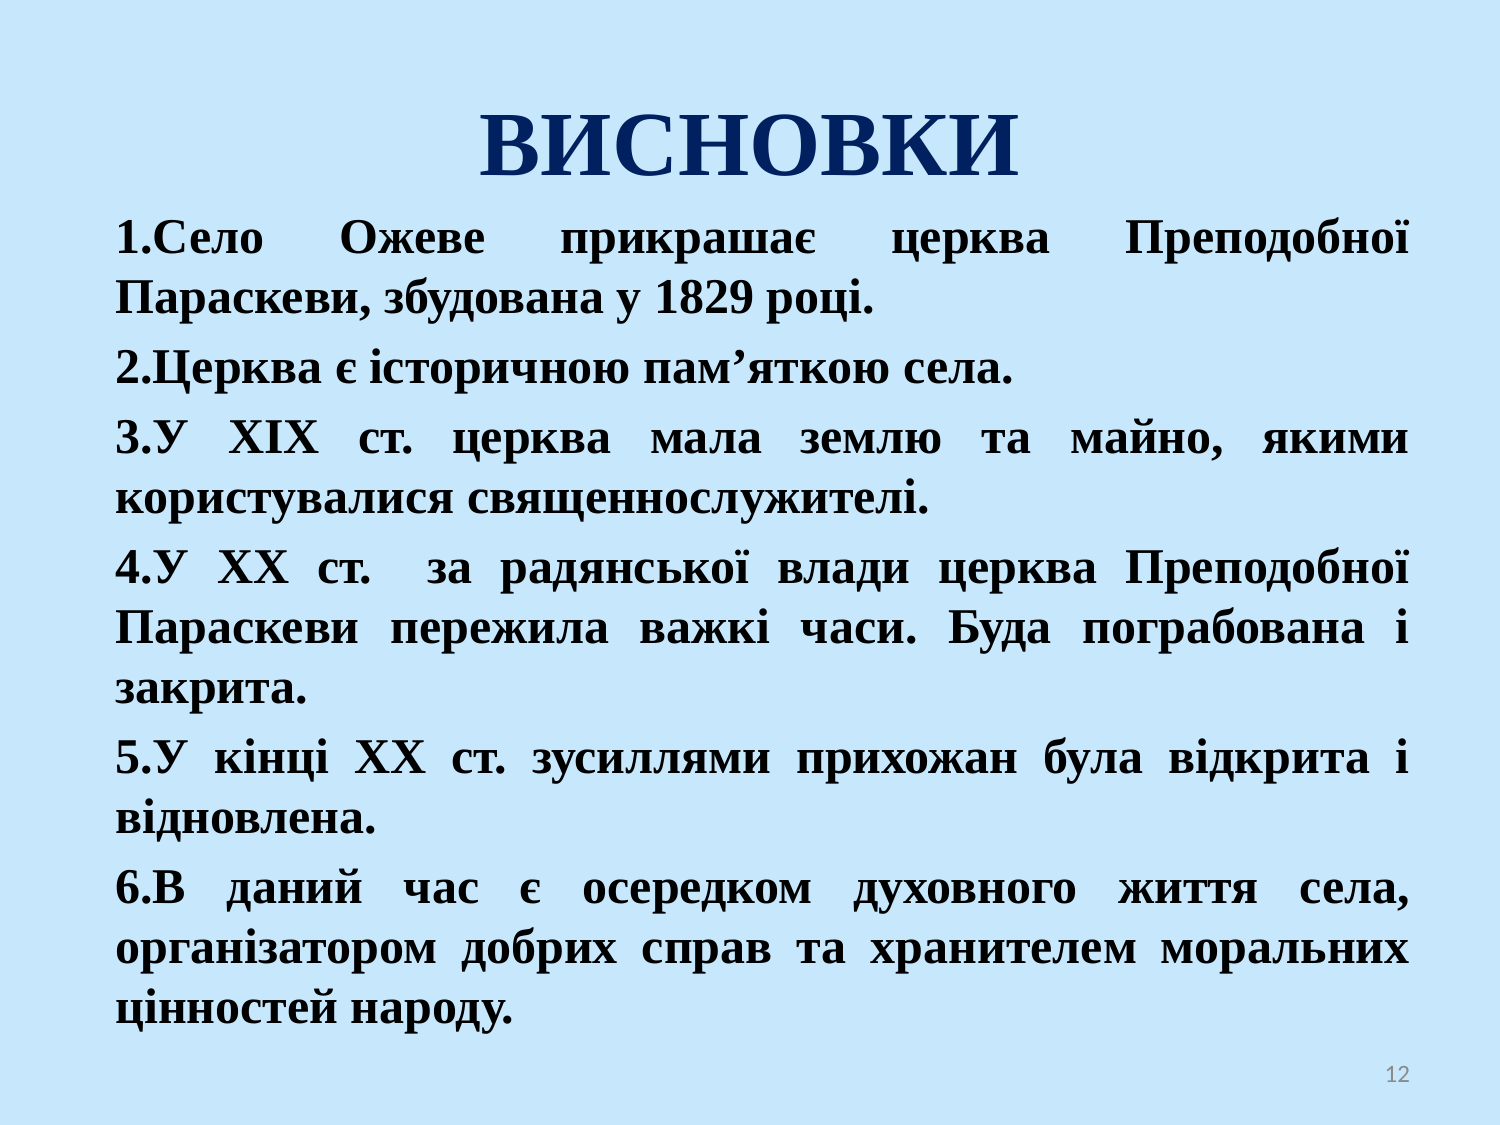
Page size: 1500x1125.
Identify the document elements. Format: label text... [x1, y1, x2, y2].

list 1.Село Ожеве прикрашає церква Преподобної Параскеви, збудована у 1829 році. 2.Церква є історичною пам’яткою села. 3.У ХІХ ст. церква мала землю та майно, якими користувалися священнослужителі. 4.У ХХ ст. за радянської влади церква Преподобної Параскеви пережила важкі часи. Буда пограбована і закрита. 5.У кінці ХХ ст. зусиллями прихожан була відкрита і відновлена. 6.В даний час є осередком духовного життя села, організатором добрих справ та хранителем моральних цінностей народу. [100, 196, 1426, 1006]
title ВИСНОВКИ [74, 44, 1426, 233]
slide_number 12 [1074, 1042, 1425, 1103]
